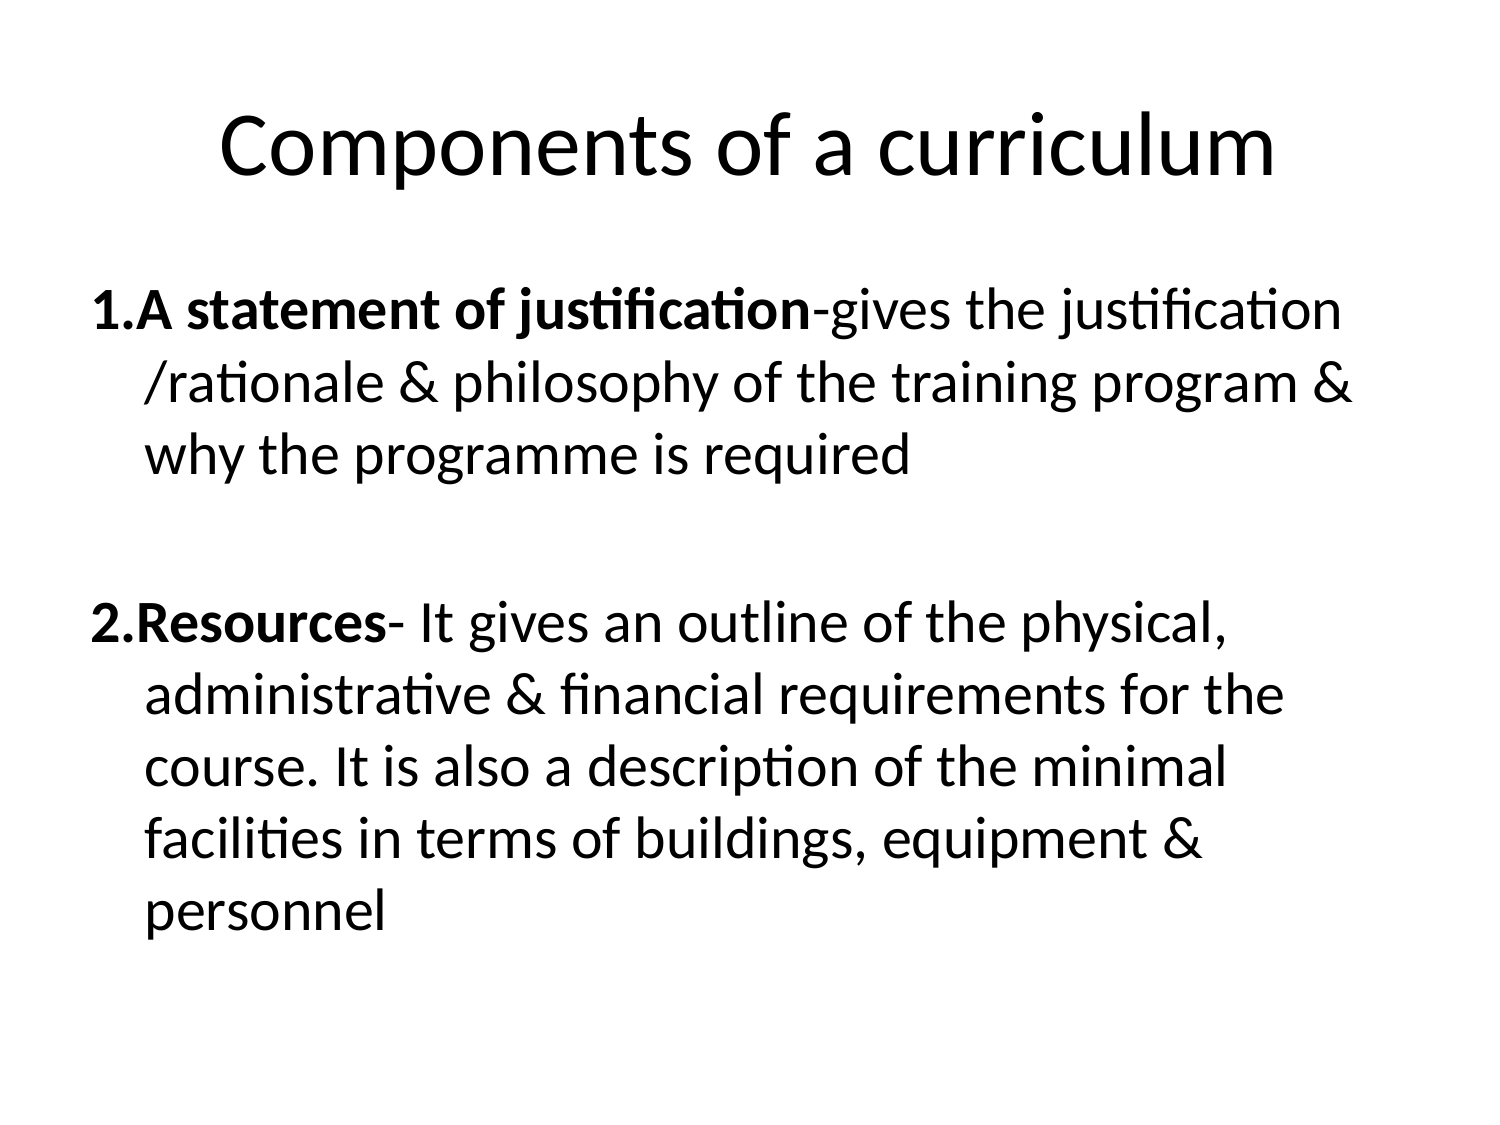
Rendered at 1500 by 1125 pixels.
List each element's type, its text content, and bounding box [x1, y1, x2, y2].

title Components of a curriculum [75, 45, 1425, 233]
list 1.A statement of justification-gives the justification /rationale & philosophy of the training program & why the programme is required 2.Resources- It gives an outline of the physical, administrative & financial requirements for the course. It is also a description of the minimal facilities in terms of buildings, equipment & personnel [75, 262, 1425, 1005]
